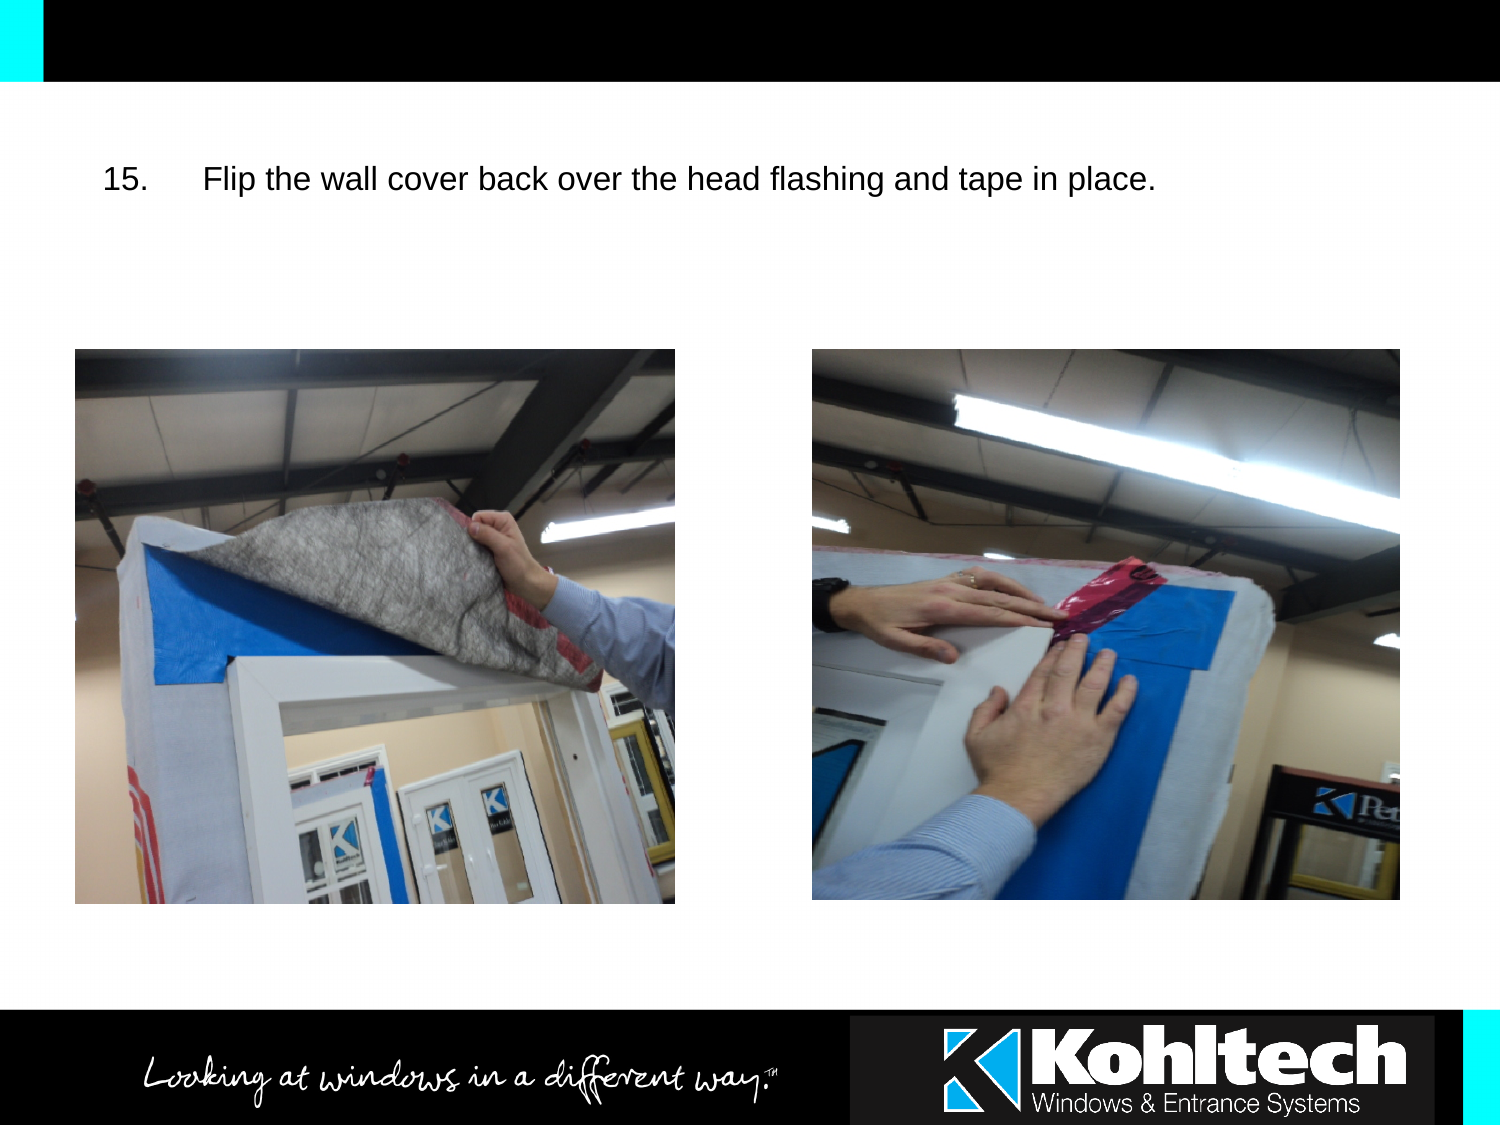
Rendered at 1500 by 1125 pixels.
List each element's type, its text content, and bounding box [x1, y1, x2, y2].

picture [944, 1024, 1406, 1117]
text_box [848, 1013, 1437, 1125]
list 15. Flip the wall cover back over the head flashing and tape in place. [87, 149, 1438, 893]
picture [0, 0, 1500, 1125]
